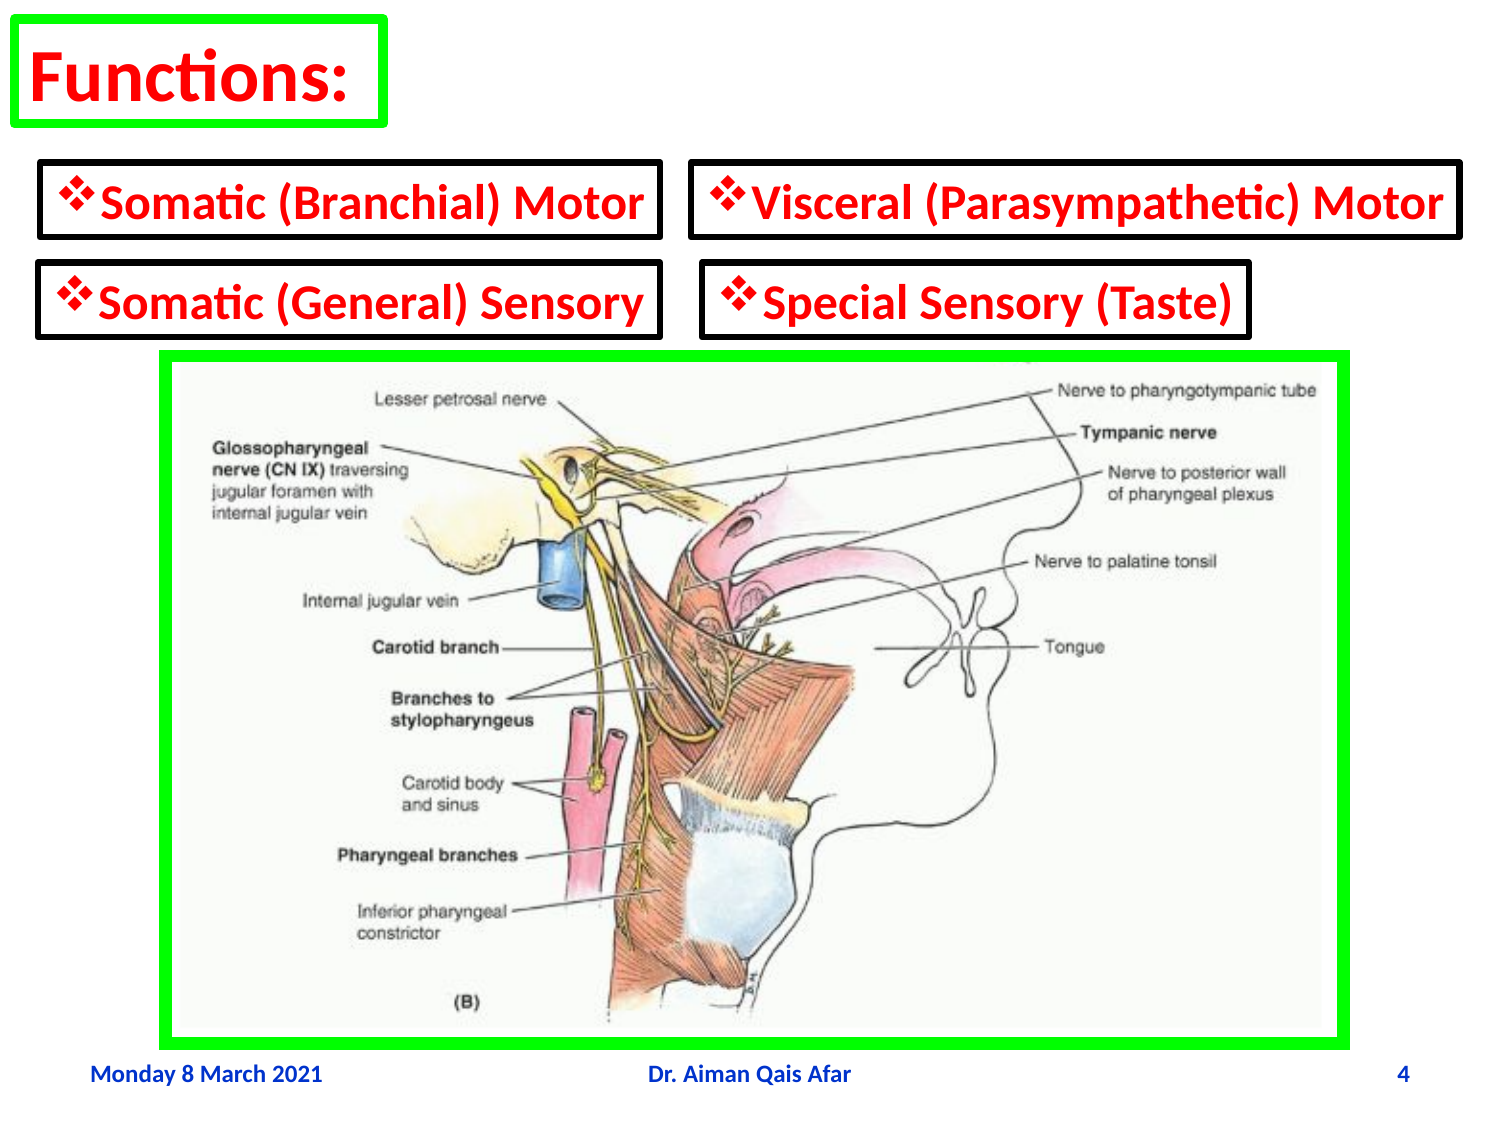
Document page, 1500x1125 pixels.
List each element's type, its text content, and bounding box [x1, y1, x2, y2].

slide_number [75, 1042, 425, 1103]
text_box Somatic (Branchial) Motor [39, 162, 661, 238]
text_box Visceral (Parasympathetic) Motor [690, 162, 1460, 238]
footer Dr. Aiman Qais Afar [512, 1050, 988, 1103]
slide_number 4 [1074, 1042, 1425, 1103]
text_box Somatic (General) Sensory [37, 262, 660, 338]
text_box Special Sensory (Taste) [701, 262, 1249, 338]
picture [171, 362, 1338, 1038]
text_box Functions: [14, 18, 384, 124]
